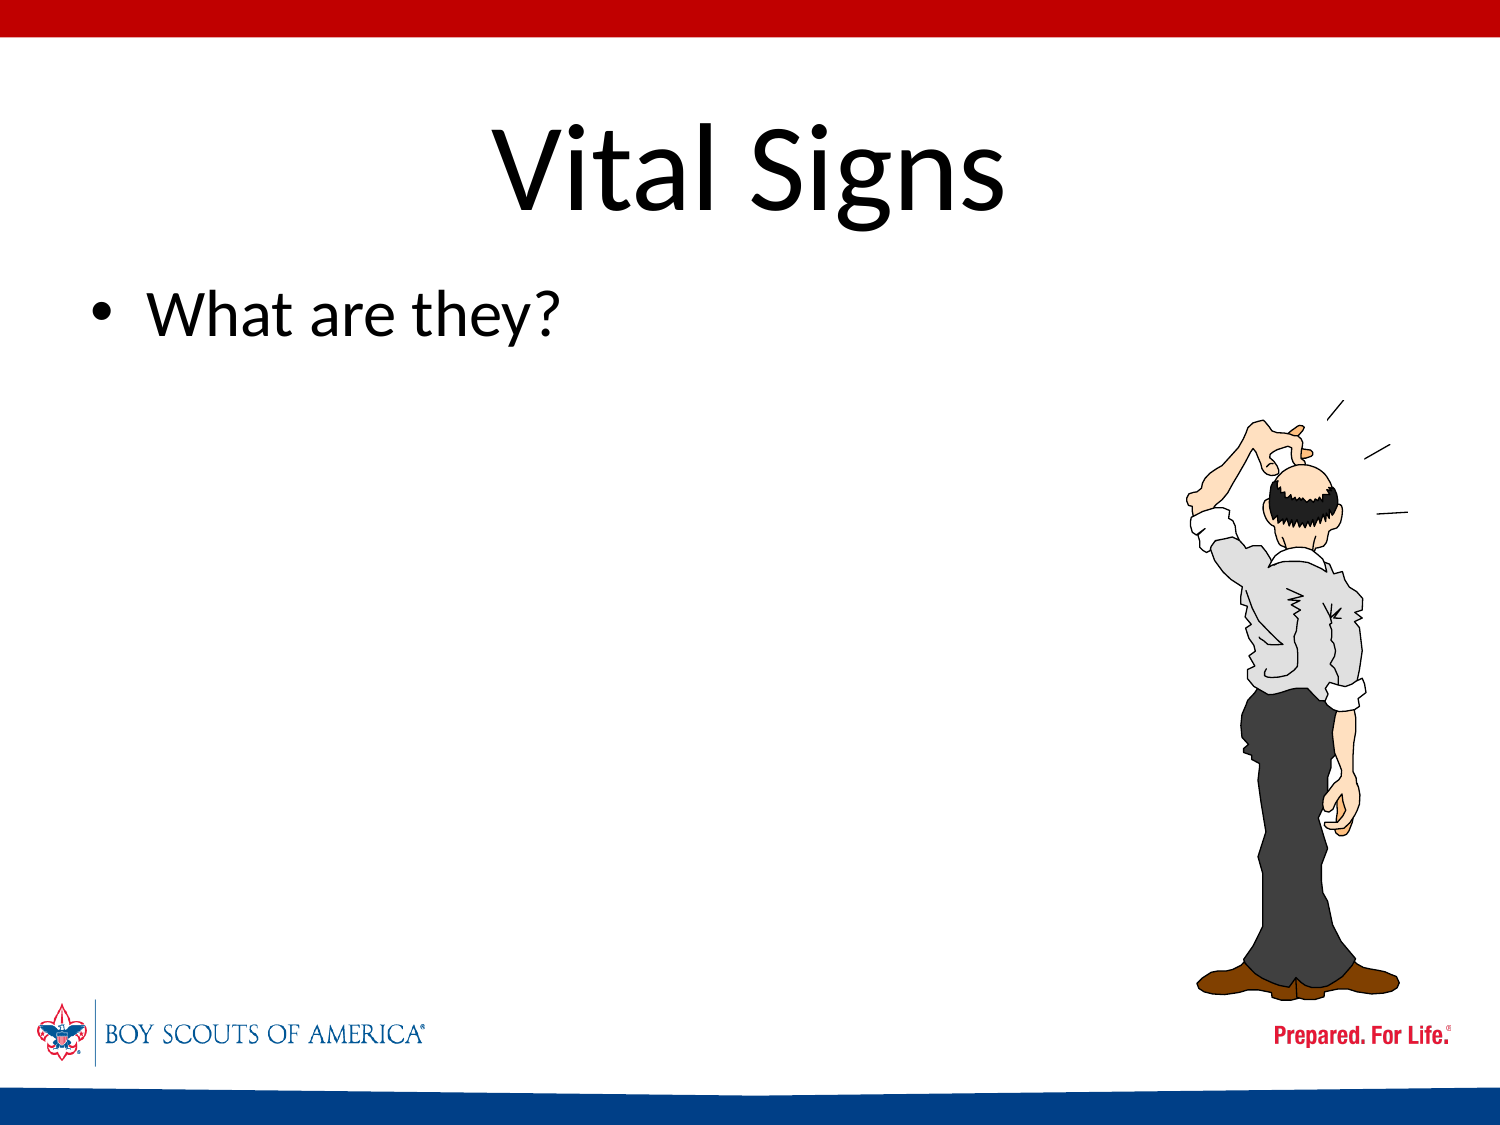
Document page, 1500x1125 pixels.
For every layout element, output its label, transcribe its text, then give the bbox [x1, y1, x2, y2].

picture [37, 999, 425, 1067]
title Vital Signs [74, 87, 1426, 233]
list What are they? [74, 262, 1426, 963]
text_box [1184, 399, 1409, 1004]
